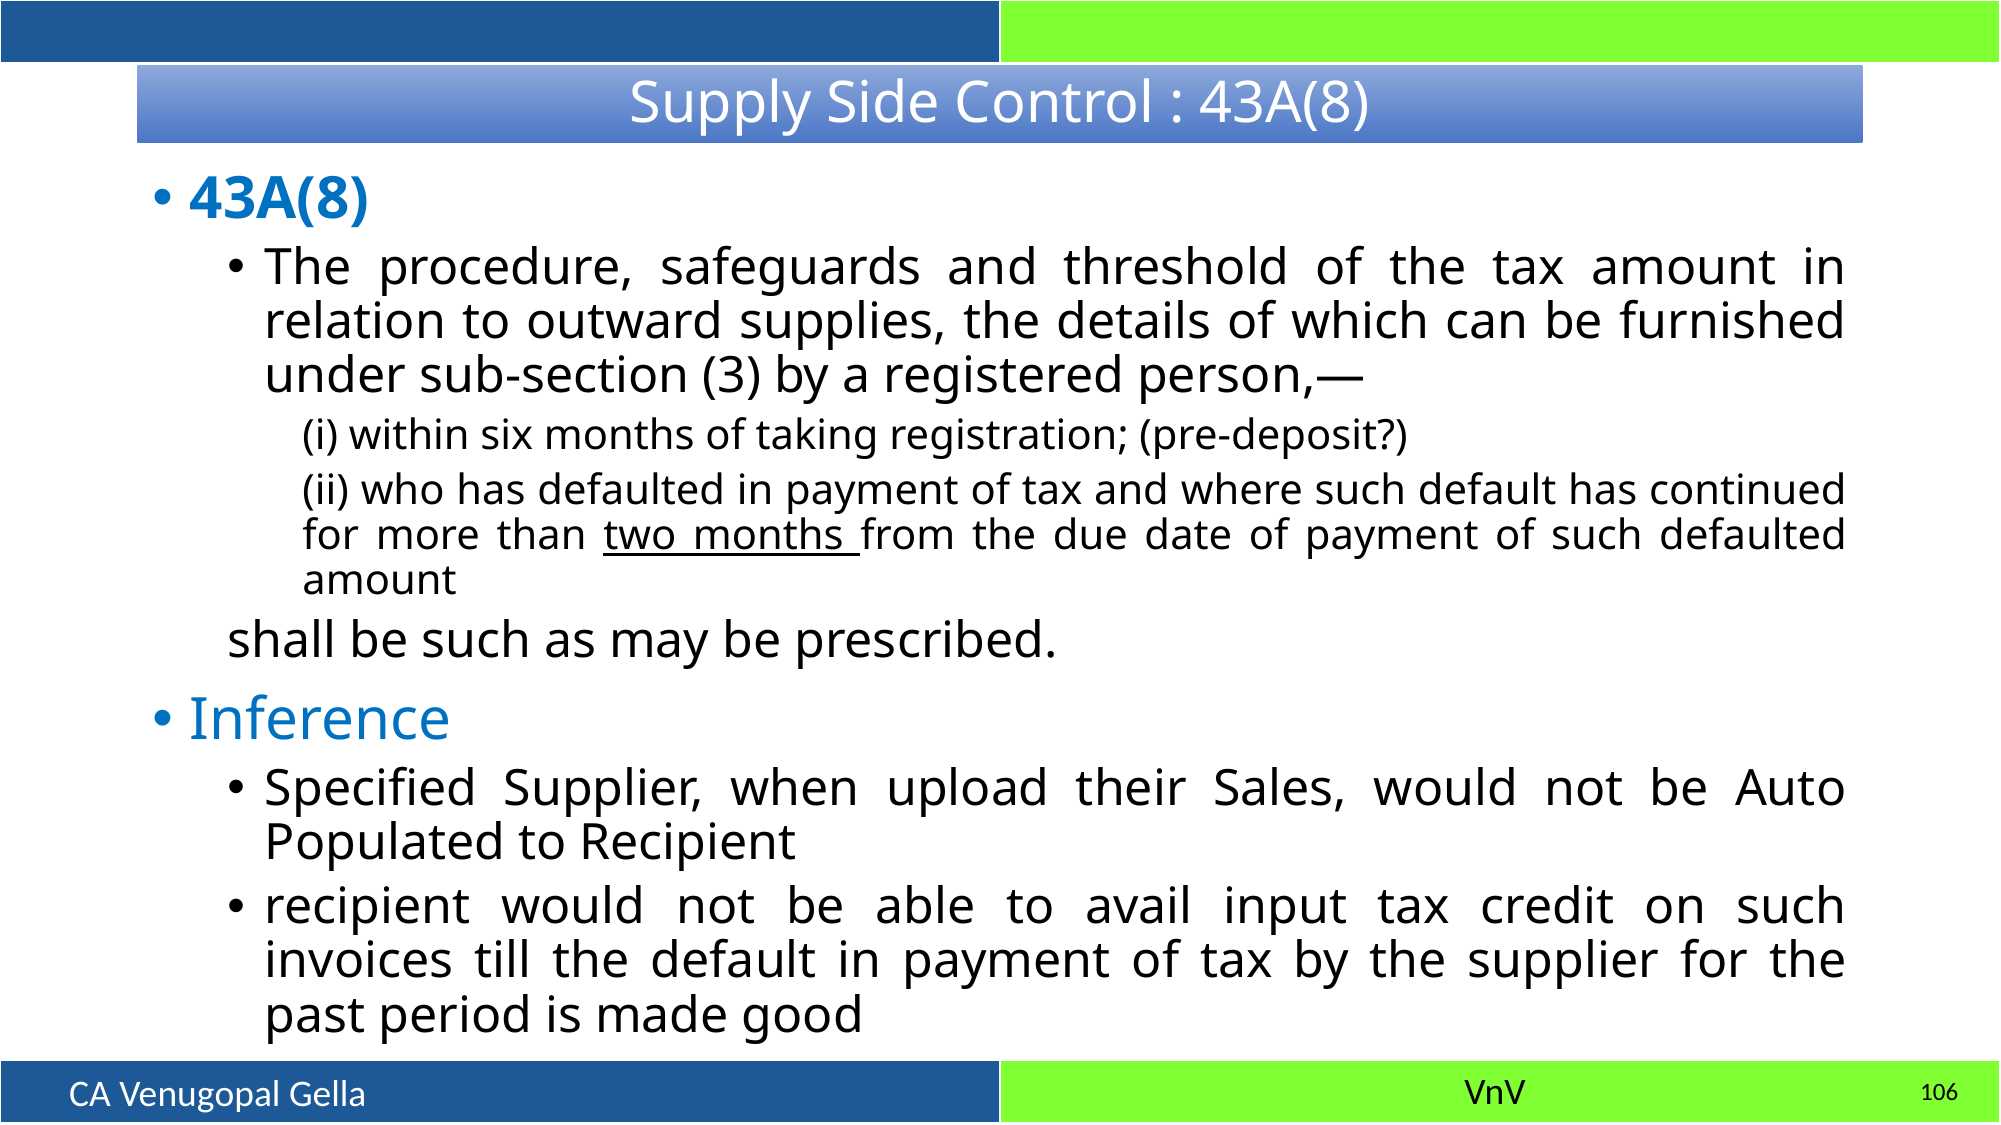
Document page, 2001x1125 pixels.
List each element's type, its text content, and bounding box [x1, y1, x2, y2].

slide_number 106 [1523, 1060, 1974, 1121]
title Supply Side Control : 43A(8) [137, 65, 1863, 143]
list 43A(8) The procedure, safeguards and threshold of the tax amount in relation to outward supplies, the details of which can be furnished under sub-section (3) by a registered person,— (i) within six months of taking registration; (pre-deposit?) (ii) who has defaulted in payment of tax and where such default has continued for more than two months from the due date of payment of such defaulted amount shall be such as may be prescribed. Inference Specified Supplier, when upload their Sales, would not be Auto Populated to Recipient recipient would not be able to avail input tax credit on such invoices till the default in payment of tax by the supplier for the past period is made good [137, 160, 1863, 1014]
